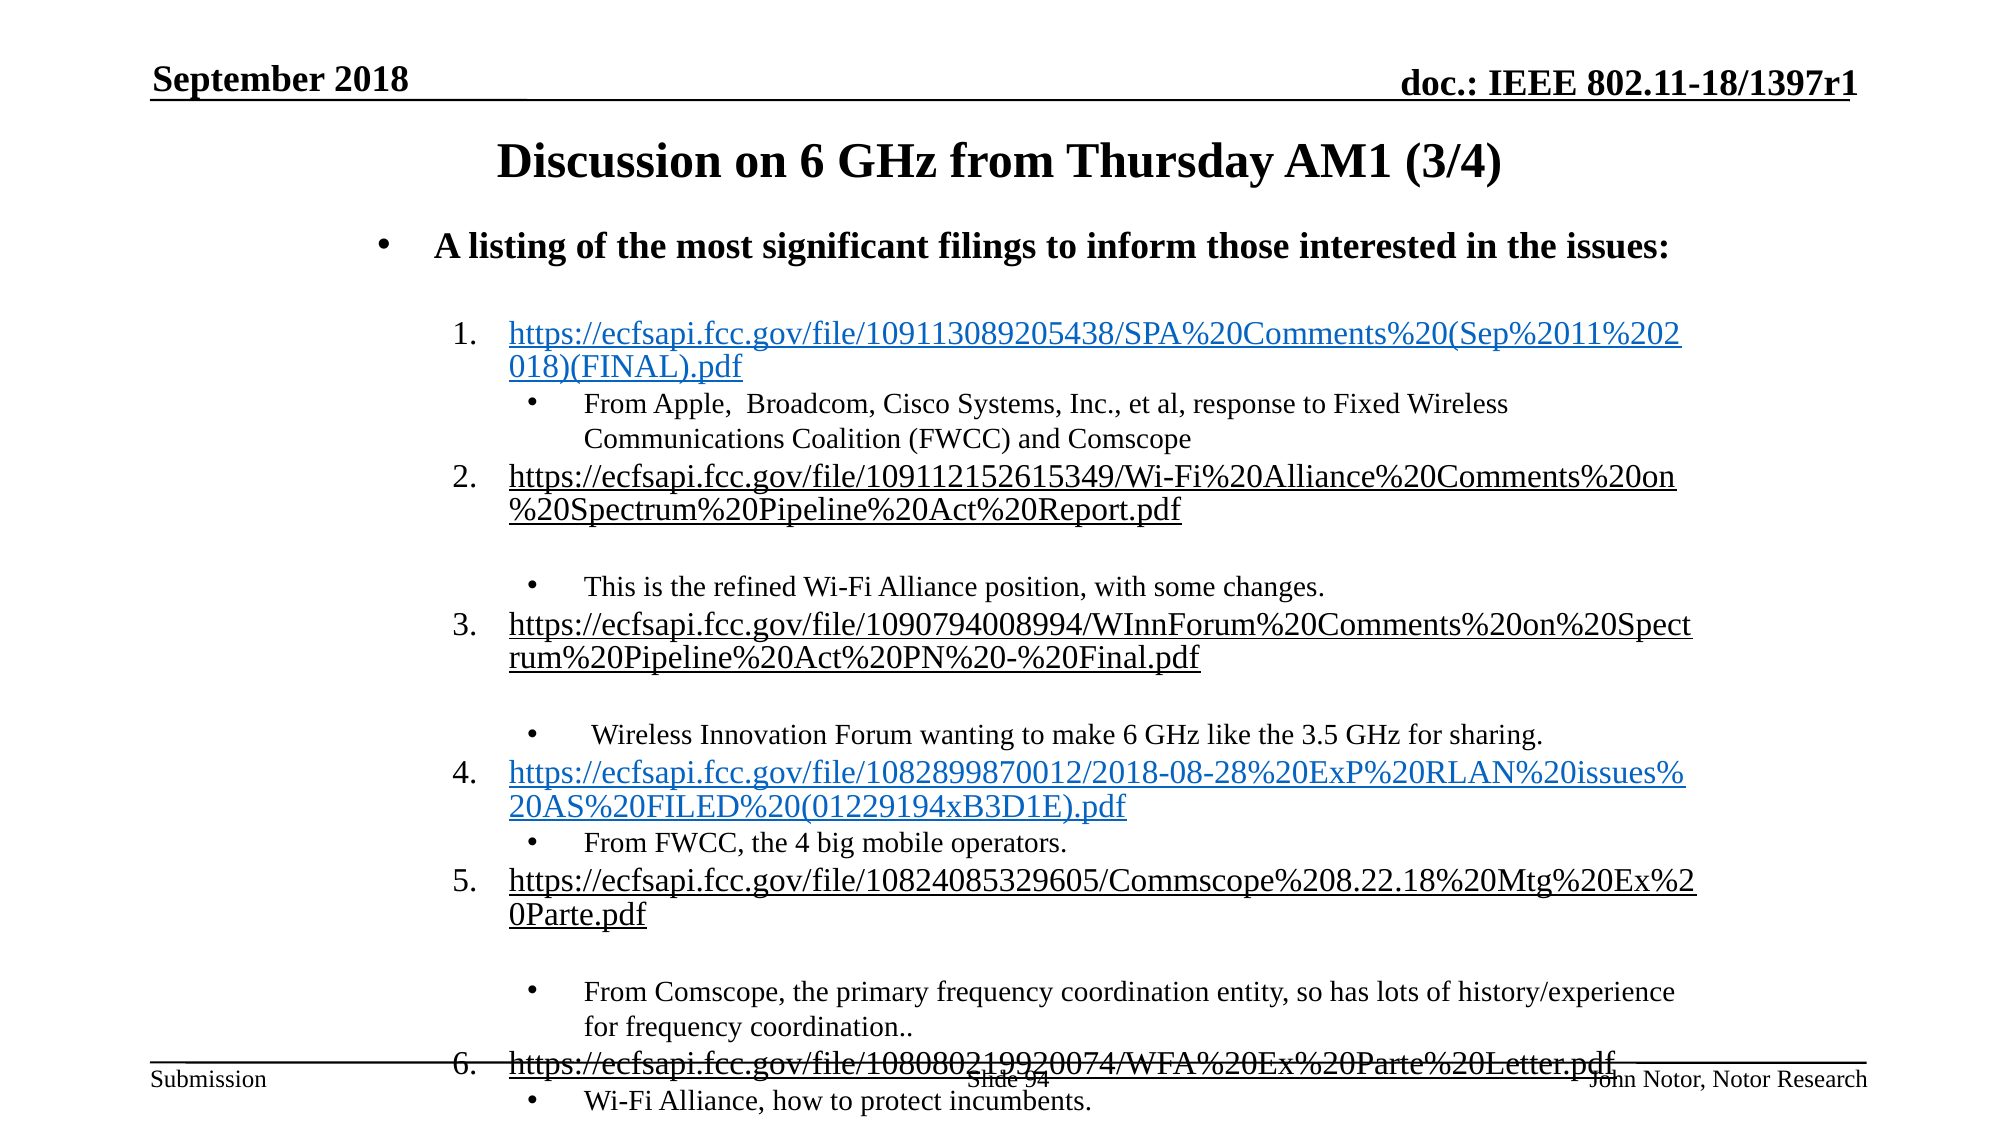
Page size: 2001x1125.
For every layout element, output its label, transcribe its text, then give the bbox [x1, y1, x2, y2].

slide_number Slide 94 [950, 1061, 1067, 1123]
list A listing of the most significant filings to inform those interested in the issues: https://ecfsapi.fcc.gov/file/109113089205438/SPA%20Comments%20(Sep%2011%202018)(FINAL).pdf From Apple, Broadcom, Cisco Systems, Inc., et al, response to Fixed Wireless Communications Coalition (FWCC) and Comscope https://ecfsapi.fcc.gov/file/109112152615349/Wi-Fi%20Alliance%20Comments%20on%20Spectrum%20Pipeline%20Act%20Report.pdf This is the refined Wi-Fi Alliance position, with some changes. https://ecfsapi.fcc.gov/file/1090794008994/WInnForum%20Comments%20on%20Spectrum%20Pipeline%20Act%20PN%20-%20Final.pdf Wireless Innovation Forum wanting to make 6 GHz like the 3.5 GHz for sharing. https://ecfsapi.fcc.gov/file/1082899870012/2018-08-28%20ExP%20RLAN%20issues%20AS%20FILED%20(01229194xB3D1E).pdf From FWCC, the 4 big mobile operators. https://ecfsapi.fcc.gov/file/10824085329605/Commscope%208.22.18%20Mtg%20Ex%20Parte.pdf From Comscope, the primary frequency coordination entity, so has lots of history/experience for frequency coordination.. https://ecfsapi.fcc.gov/file/108080219920074/WFA%20Ex%20Parte%20Letter.pdf Wi-Fi Alliance, how to protect incumbents. [362, 213, 1713, 1095]
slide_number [152, 54, 563, 100]
footer John Notor, Notor Research [1171, 1061, 1869, 1093]
title Discussion on 6 GHz from Thursday AM1 (3/4) [362, 100, 1638, 213]
